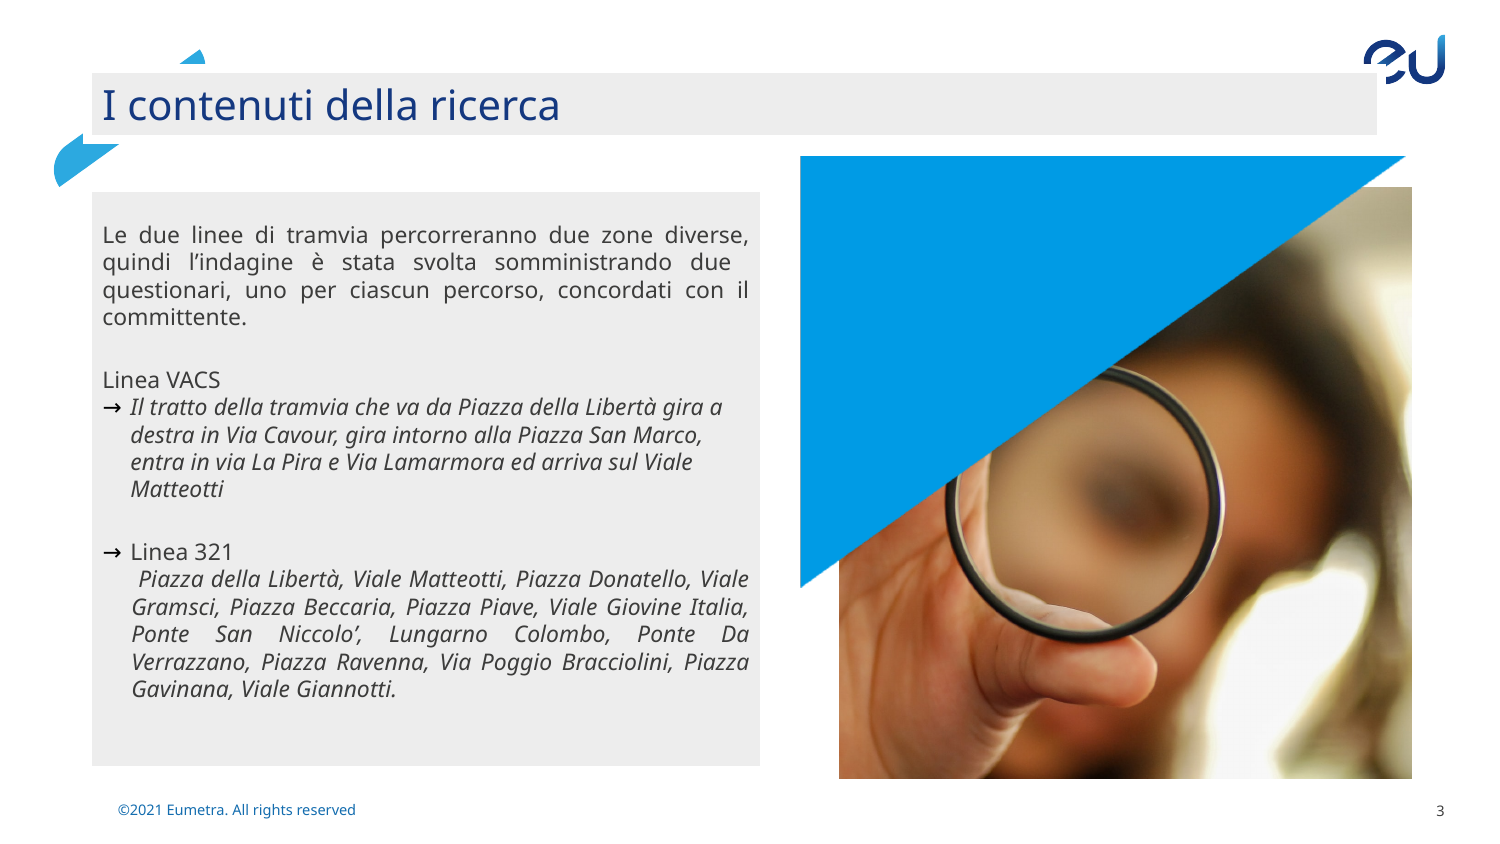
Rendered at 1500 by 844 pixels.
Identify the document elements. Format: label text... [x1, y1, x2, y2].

picture [49, 43, 211, 193]
picture [742, 0, 1494, 780]
text_box Le due linee di tramvia percorreranno due zone diverse, quindi l’indagine è stata svolta somministrando due questionari, uno per ciascun percorso, concordati con il committente. Linea VACS Il tratto della tramvia che va da Piazza della Libertà gira a destra in Via Cavour, gira intorno alla Piazza San Marco, entra in via La Pira e Via Lamarmora ed arriva sul Viale Matteotti Linea 321 Piazza della Libertà, Viale Matteotti, Piazza Donatello, Viale Gramsci, Piazza Beccaria, Piazza Piave, Viale Giovine Italia, Ponte San Niccolo’, Lungarno Colombo, Ponte Da Verrazzano, Piazza Ravenna, Via Poggio Bracciolini, Piazza Gavinana, Viale Giannotti. [87, 187, 765, 771]
text_box I contenuti della ricerca [87, 68, 737, 140]
